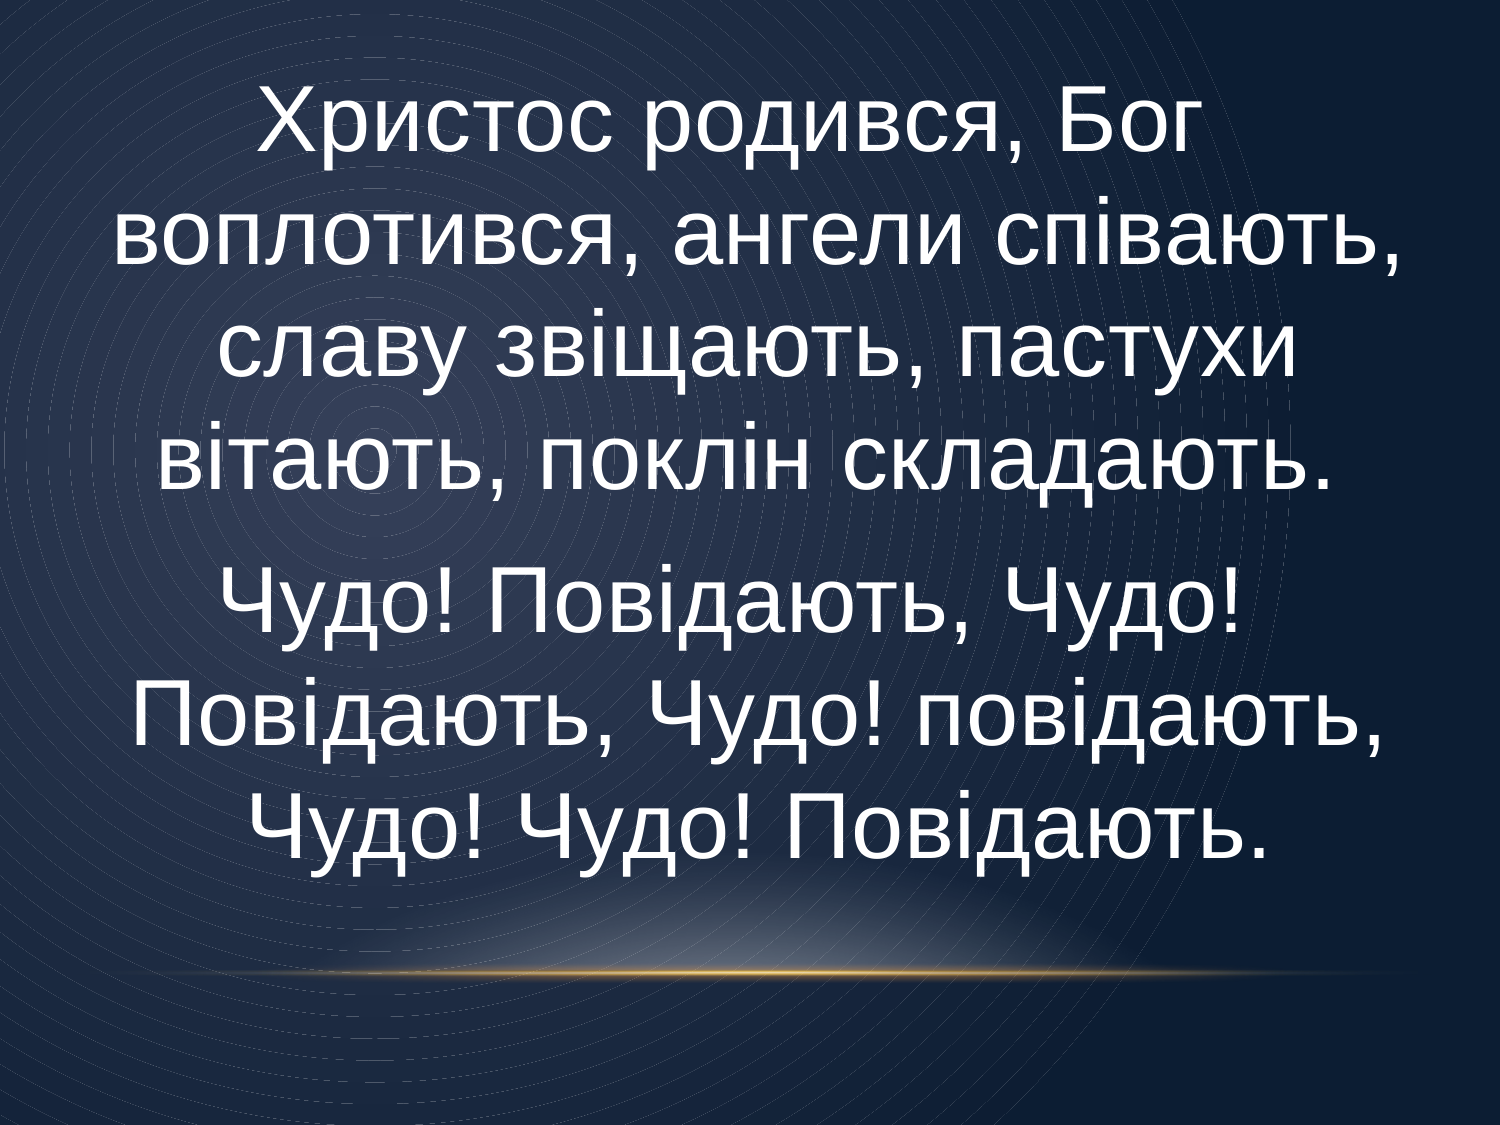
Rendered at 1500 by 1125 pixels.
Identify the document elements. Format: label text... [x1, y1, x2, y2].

picture [0, 0, 1500, 1125]
list Христос родився, Бог воплотився, ангели співають, славу звіщають, пастухи вітають, поклін складають. Чудо! Повідають, Чудо! Повідають, Чудо! повідають, Чудо! Чудо! Повідають. [24, 50, 1438, 1063]
